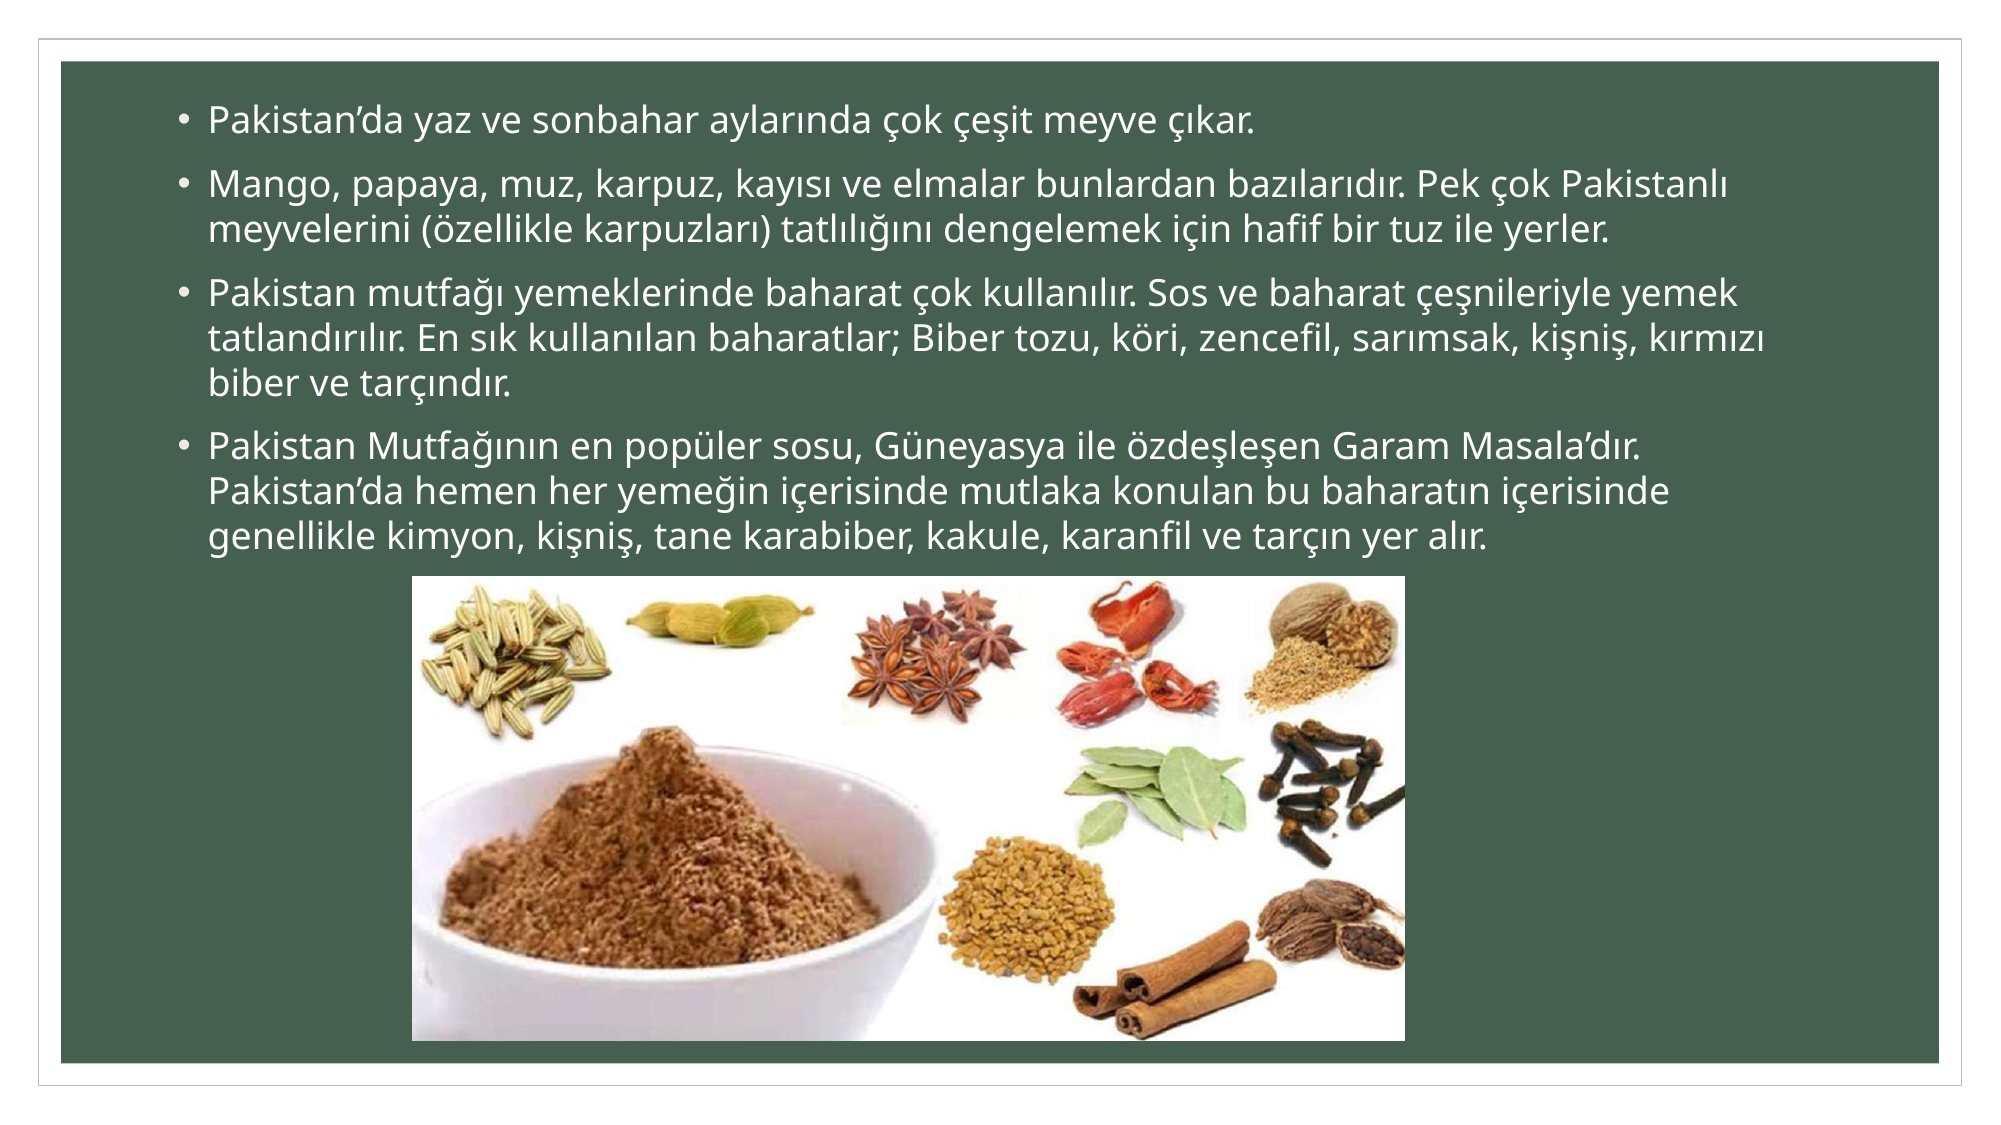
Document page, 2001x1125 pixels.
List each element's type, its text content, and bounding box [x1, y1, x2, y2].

picture [412, 576, 1405, 1041]
list Pakistan’da yaz ve sonbahar aylarında çok çeşit meyve çıkar. Mango, papaya, muz, karpuz, kayısı ve elmalar bunlardan bazılarıdır. Pek çok Pakistanlı meyvelerini (özellikle karpuzları) tatlılığını dengelemek için hafif bir tuz ile yerler. Pakistan mutfağı yemeklerinde baharat çok kullanılır. Sos ve baharat çeşnileriyle yemek tatlandırılır. En sık kullanılan baharatlar; Biber tozu, köri, zencefil, sarımsak, kişniş, kırmızı biber ve tarçındır. Pakistan Mutfağının en popüler sosu, Güneyasya ile özdeşleşen Garam Masala’dır. Pakistan’da hemen her yemeğin içerisinde mutlaka konulan bu baharatın içerisinde genellikle kimyon, kişniş, tane karabiber, kakule, karanfil ve tarçın yer alır. [162, 88, 1813, 1043]
